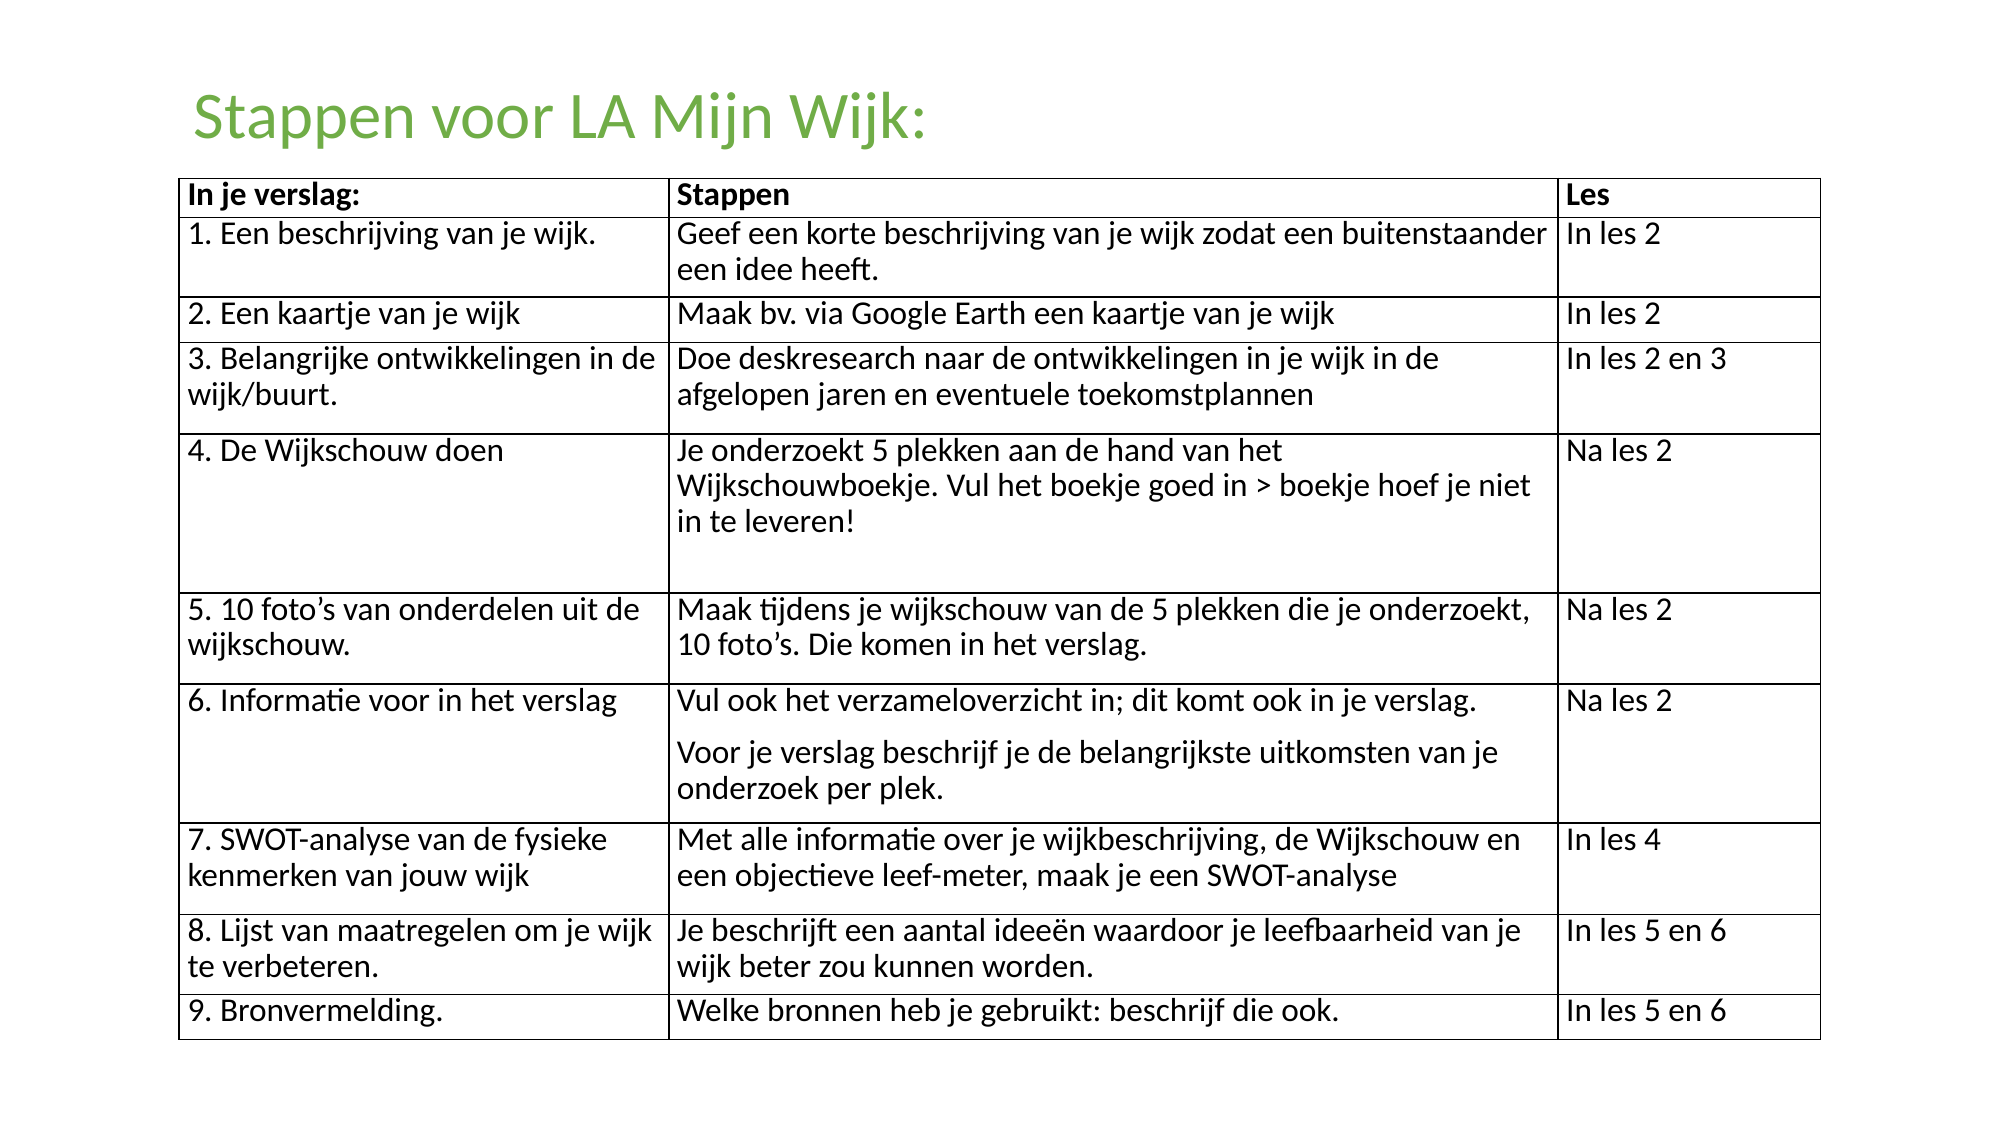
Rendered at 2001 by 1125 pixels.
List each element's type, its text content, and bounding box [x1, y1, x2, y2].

table_cell In les 2 [1559, 298, 1820, 342]
table_cell In les 5 en 6 [1559, 915, 1820, 994]
table_cell Welke bronnen heb je gebruikt: beschrijf die ook. [670, 995, 1557, 1039]
table_header In je verslag: [180, 179, 668, 217]
text_box Stappen voor LA Mijn Wijk: [179, 64, 1104, 160]
table_cell 7. SWOT-analyse van de fysieke kenmerken van jouw wijk [180, 824, 668, 914]
table_cell In les 2 en 3 [1559, 343, 1820, 433]
table_cell Na les 2 [1559, 594, 1820, 683]
table_cell 1. Een beschrijving van je wijk. [180, 218, 668, 296]
table_cell 3. Belangrijke ontwikkelingen in de wijk/buurt. [180, 343, 668, 433]
table_cell Maak bv. via Google Earth een kaartje van je wijk [670, 298, 1557, 342]
table_cell 2. Een kaartje van je wijk [180, 298, 668, 342]
table_header Les [1559, 179, 1820, 217]
table_cell Vul ook het verzameloverzicht in; dit komt ook in je verslag. Voor je verslag beschrijf je de belangrijkste uitkomsten van je onderzoek per plek. [670, 685, 1557, 822]
table_cell 5. 10 foto’s van onderdelen uit de wijkschouw. [180, 594, 668, 683]
table_cell 4. De Wijkschouw doen [180, 435, 668, 592]
table_cell In les 2 [1559, 218, 1820, 296]
table_cell Maak tijdens je wijkschouw van de 5 plekken die je onderzoekt, 10 foto’s. Die komen in het verslag. [670, 594, 1557, 683]
table_cell 9. Bronvermelding. [180, 995, 668, 1039]
table_cell In les 4 [1559, 824, 1820, 914]
table_cell Na les 2 [1559, 685, 1820, 822]
table_cell Met alle informatie over je wijkbeschrijving, de Wijkschouw en een objectieve leef-meter, maak je een SWOT-analyse [670, 824, 1557, 914]
table_cell In les 5 en 6 [1559, 995, 1820, 1039]
table_cell Doe deskresearch naar de ontwikkelingen in je wijk in de afgelopen jaren en eventuele toekomstplannen [670, 343, 1557, 433]
table_cell 6. Informatie voor in het verslag [180, 685, 668, 822]
table_cell Je onderzoekt 5 plekken aan de hand van het Wijkschouwboekje. Vul het boekje goed in > boekje hoef je niet in te leveren! [670, 435, 1557, 592]
table_cell Geef een korte beschrijving van je wijk zodat een buitenstaander een idee heeft. [670, 218, 1557, 296]
table_header Stappen [670, 179, 1557, 217]
table_cell Na les 2 [1559, 435, 1820, 592]
table_cell Je beschrijft een aantal ideeën waardoor je leefbaarheid van je wijk beter zou kunnen worden. [670, 915, 1557, 994]
table_cell 8. Lijst van maatregelen om je wijk te verbeteren. [180, 915, 668, 994]
